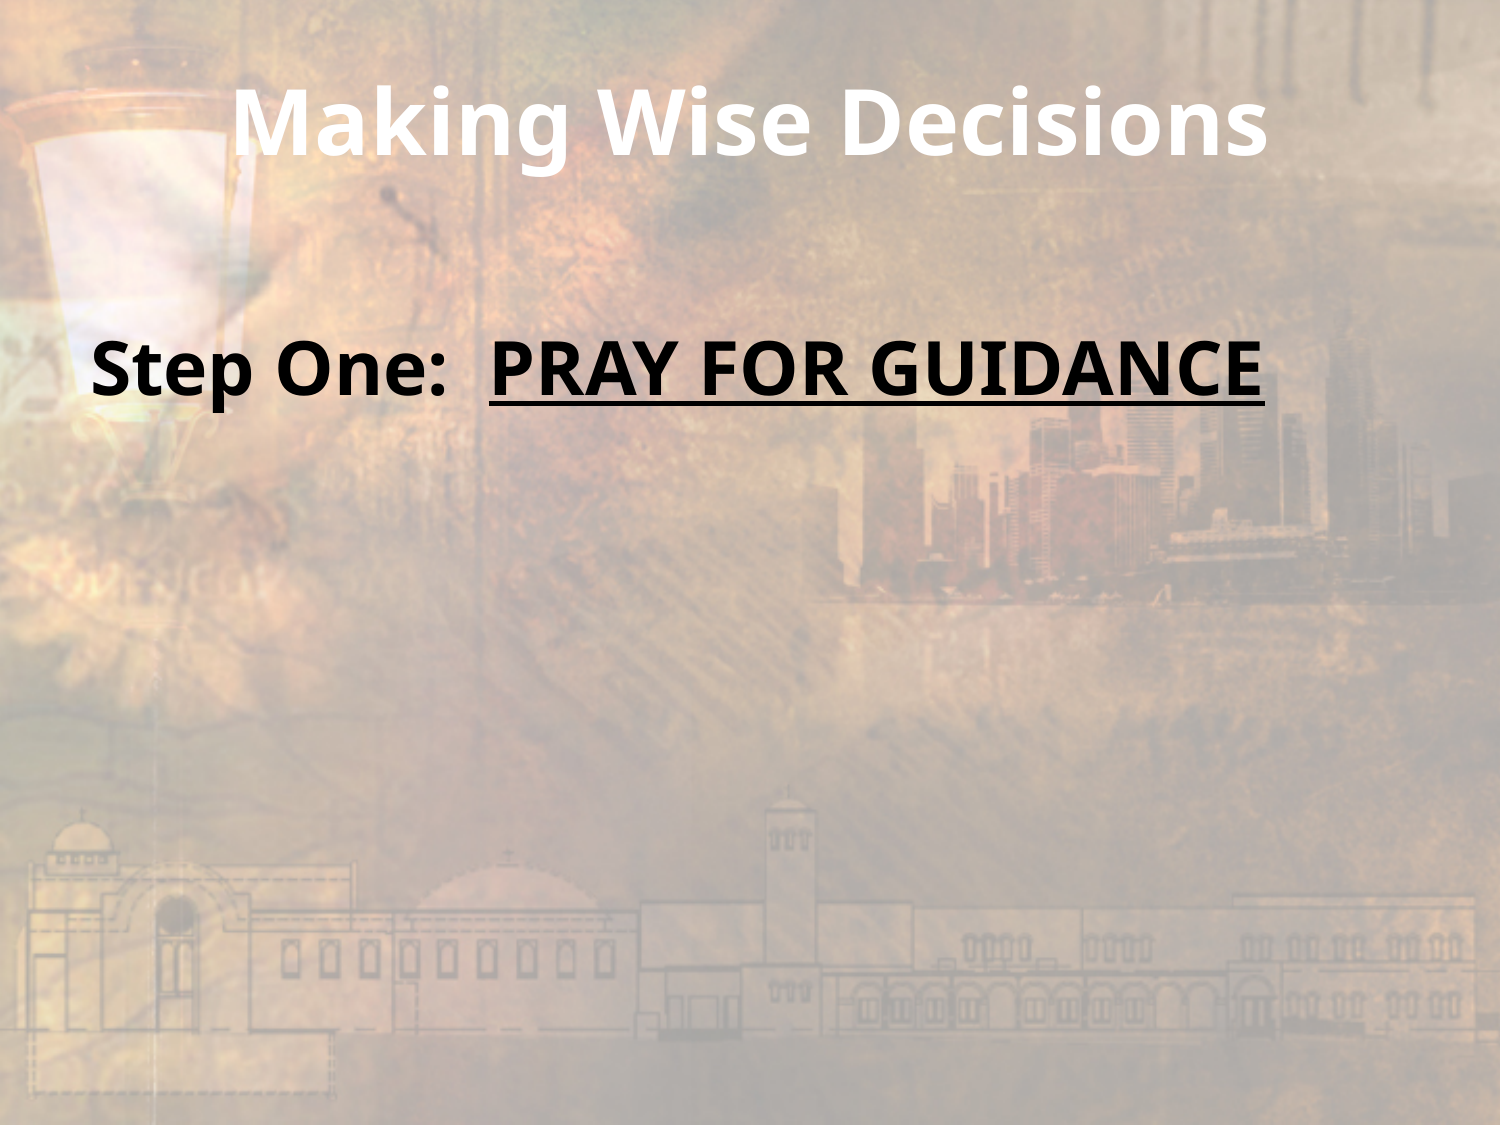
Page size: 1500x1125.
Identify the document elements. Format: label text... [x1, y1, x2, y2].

picture [0, 0, 1500, 1125]
title Making Wise Decisions [74, 24, 1426, 213]
list Step One: PRAY FOR GUIDANCE [74, 312, 1426, 1088]
